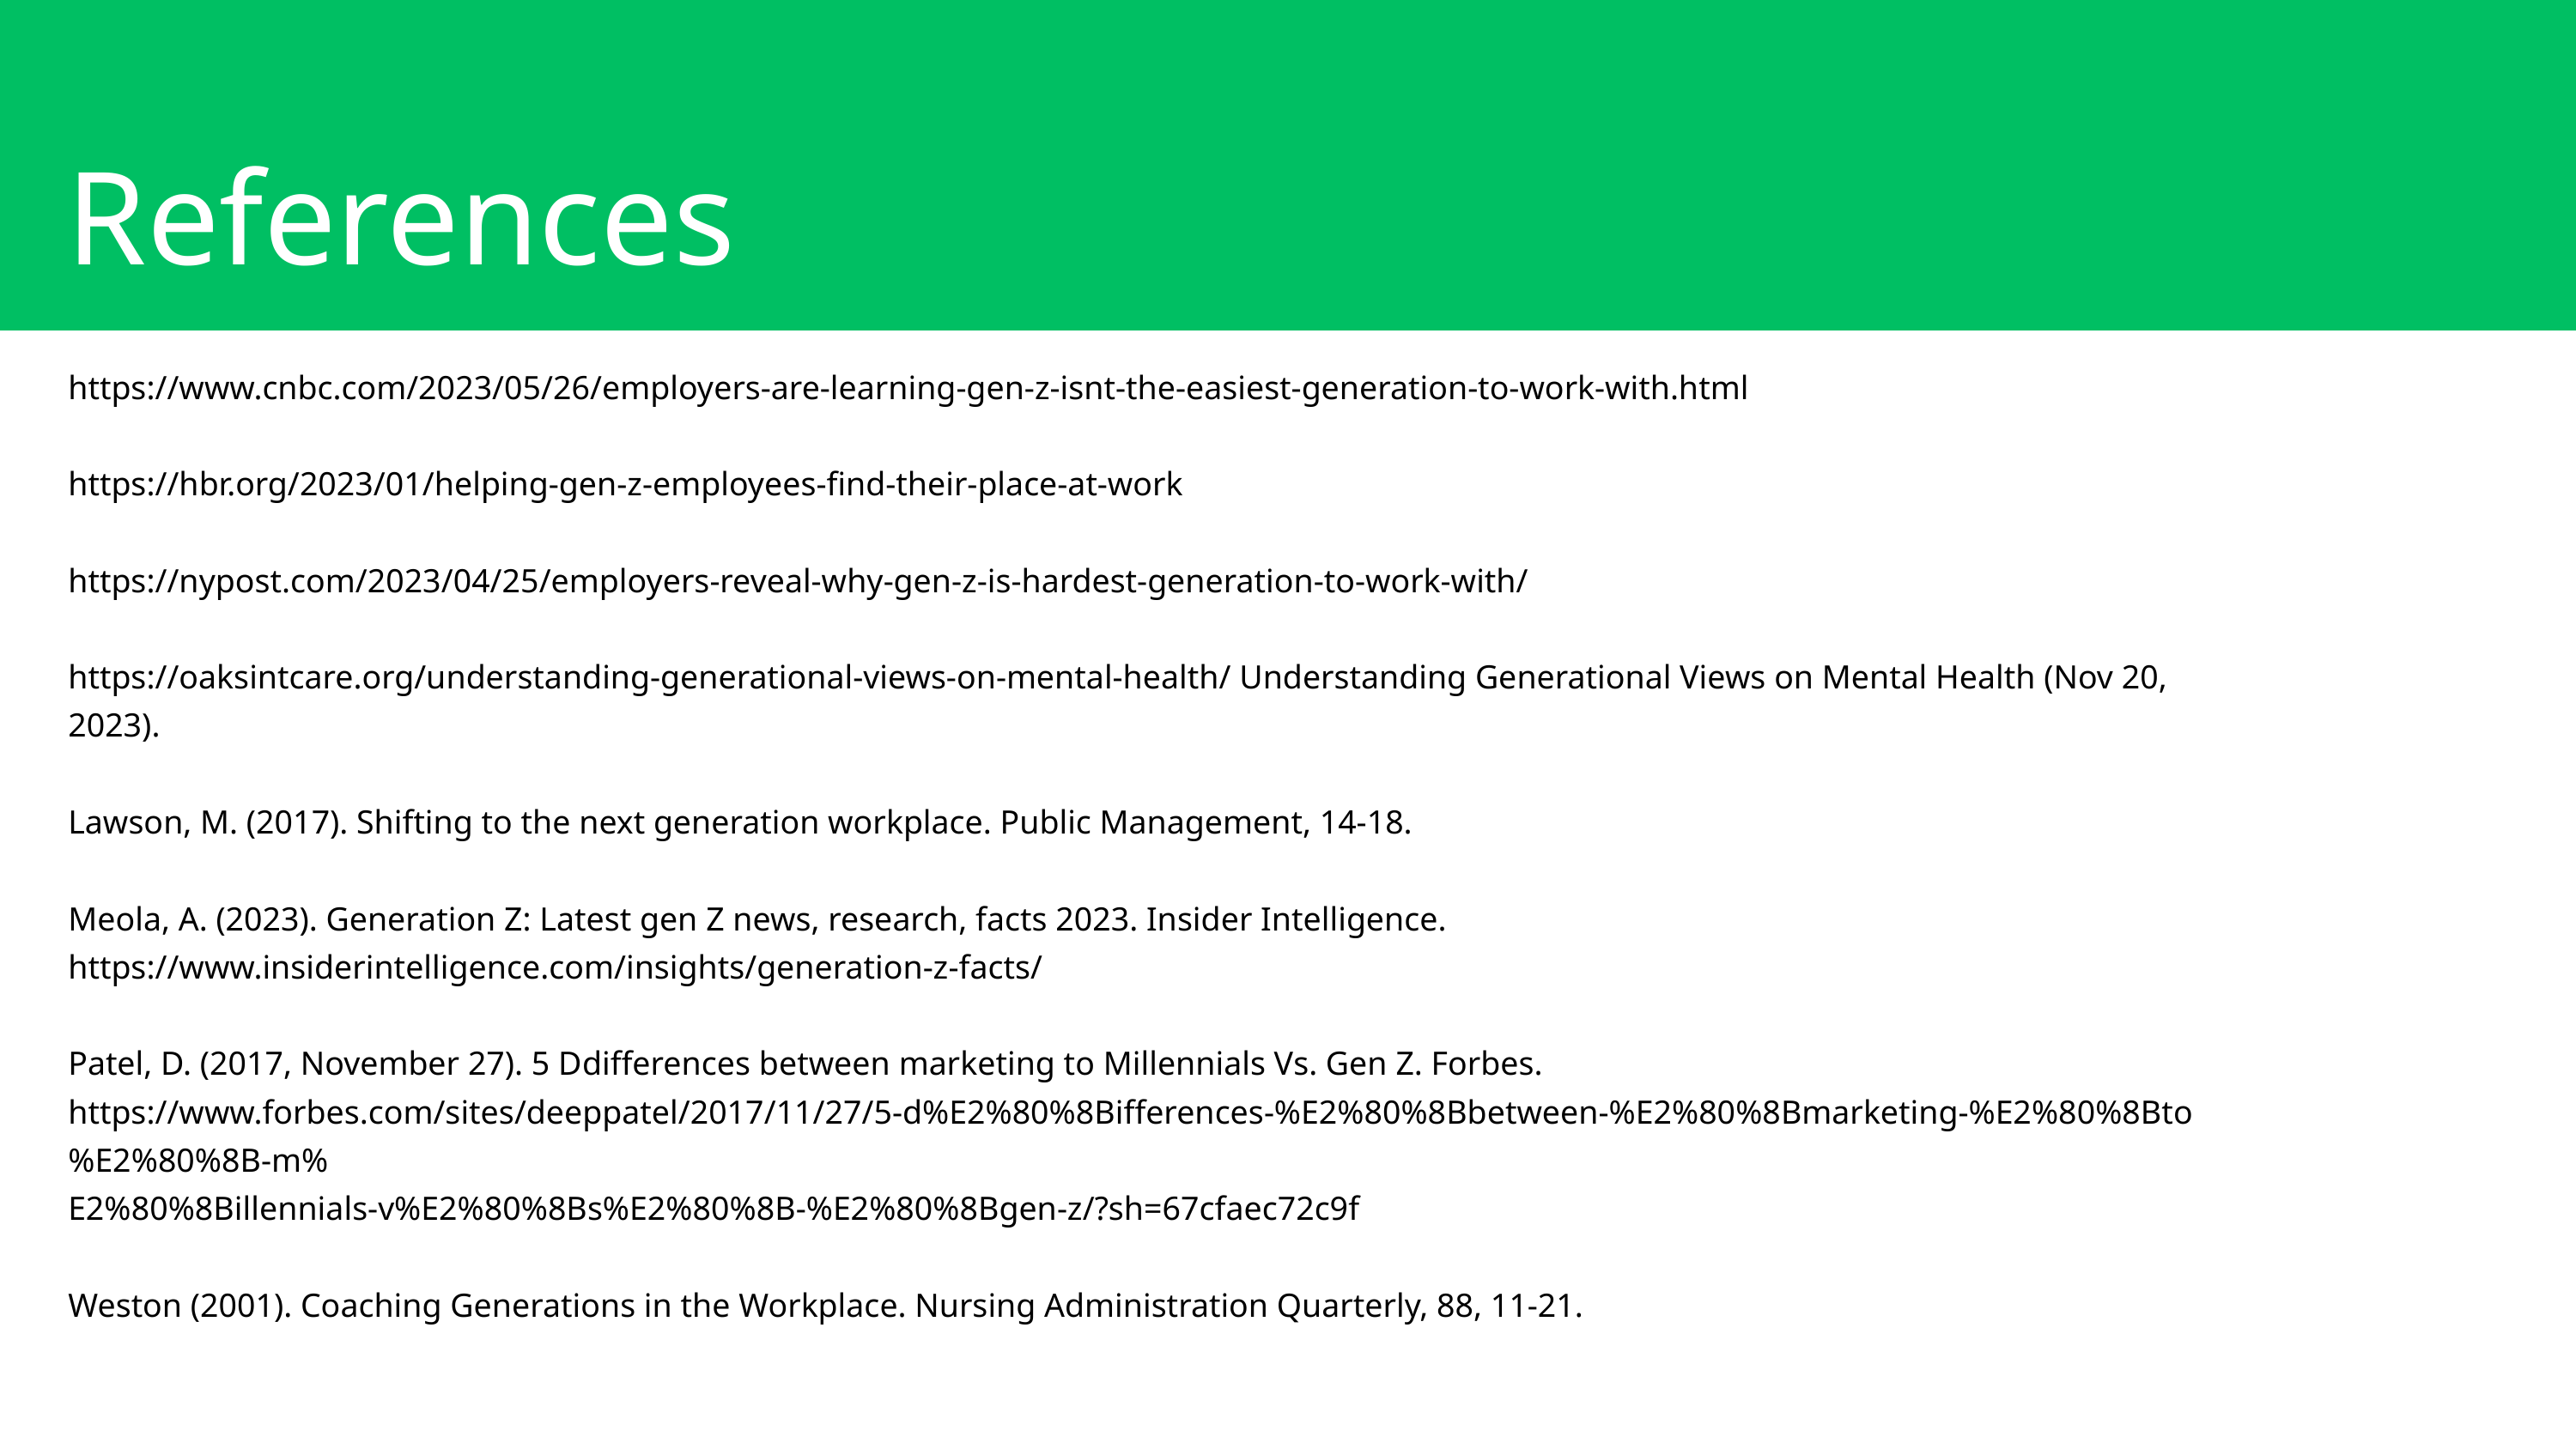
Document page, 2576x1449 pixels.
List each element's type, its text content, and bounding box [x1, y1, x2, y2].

text_box https://www.cnbc.com/2023/05/26/employers-are-learning-gen-z-isnt-the-easiest-generation-to-work-with.html https://hbr.org/2023/01/helping-gen-z-employees-find-their-place-at-work https://nypost.com/2023/04/25/employers-reveal-why-gen-z-is-hardest-generation-to-work-with/ https://oaksintcare.org/understanding-generational-views-on-mental-health/ Understanding Generational Views on Mental Health (Nov 20, 2023). Lawson, M. (2017). Shifting to the next generation workplace. Public Management, 14-18. Meola, A. (2023). Generation Z: Latest gen Z news, research, facts 2023. Insider Intelligence. https://www.insiderintelligence.com/insights/generation-z-facts/ Patel, D. (2017, November 27). 5 D​differences ​between ​marketing ​to​ M​illennials V​s. Gen Z. Forbes. https://www.forbes.com/sites/deeppatel/2017/11/27/5-d%E2%80%8Bifferences-%E2%80%8Bbetween-%E2%80%8Bmarketing-%E2%80%8Bto%E2%80%8B-m% E2%80%8Billennials-v%E2%80%8Bs%E2%80%8B-%E2%80%8Bgen-z/?sh=67cfaec72c9f Weston (2001). Coaching Generations in the Workplace. Nursing Administration Quarterly, 88, 11-21. [68, 357, 2207, 1405]
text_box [0, 0, 2576, 330]
